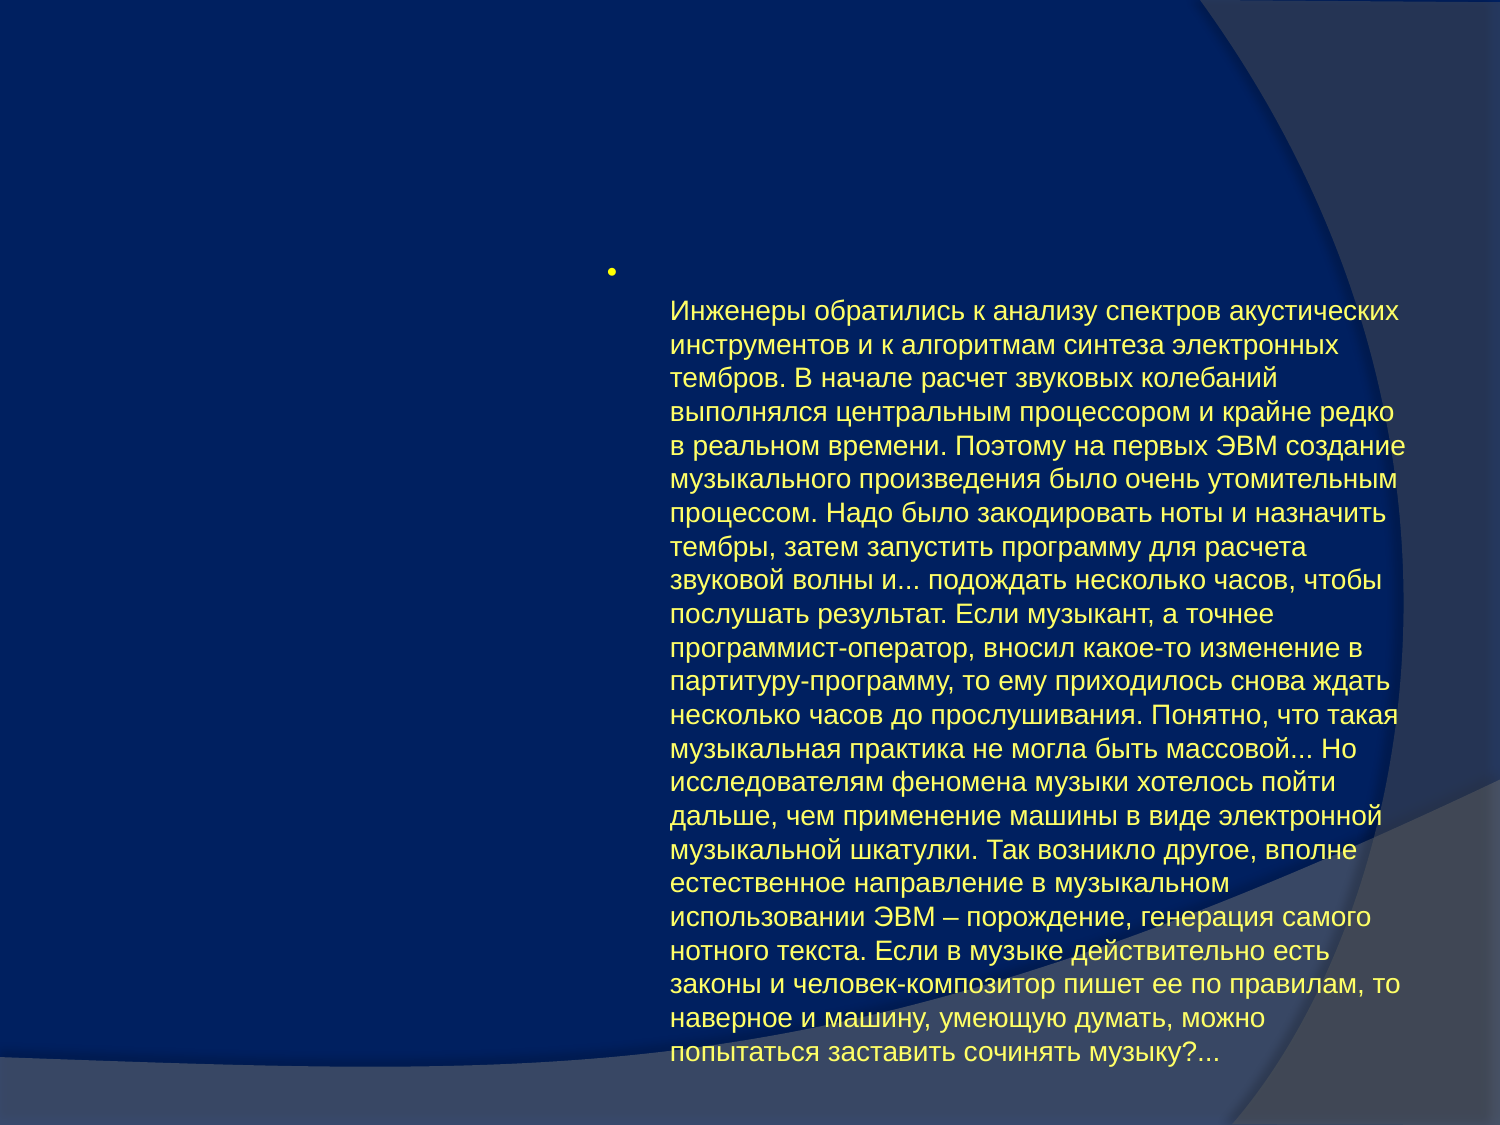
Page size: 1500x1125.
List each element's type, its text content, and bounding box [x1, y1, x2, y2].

list Инженеры обратились к анализу спектров акустических инструментов и к алгоритмам синтеза электронных тембров. В начале расчет звуковых колебаний выполнялся центральным процессором и крайне редко в реальном времени. Поэтому на первых ЭВМ создание музыкального произведения было очень утомительным процессом. Надо было закодировать ноты и назначить тембры, затем запустить программу для расчета звуковой волны и... подождать несколько часов, чтобы послушать результат. Если музыкант, а точнее программист-оператор, вносил какое-то изменение в партитуру-программу, то ему приходилось снова ждать несколько часов до прослушивания. Понятно, что такая музыкальная практика не могла быть массовой... Но исследователям феномена музыки хотелось пойти дальше, чем применение машины в виде электронной музыкальной шкатулки. Так возникло другое, вполне естественное направление в музыкальном использовании ЭВМ – порождение, генерация самого нотного текста. Если в музыке действительно есть законы и человек-композитор пишет ее по правилам, то наверное и машину, умеющую думать, можно попытаться заставить сочинять музыку?... [587, 249, 1429, 1100]
